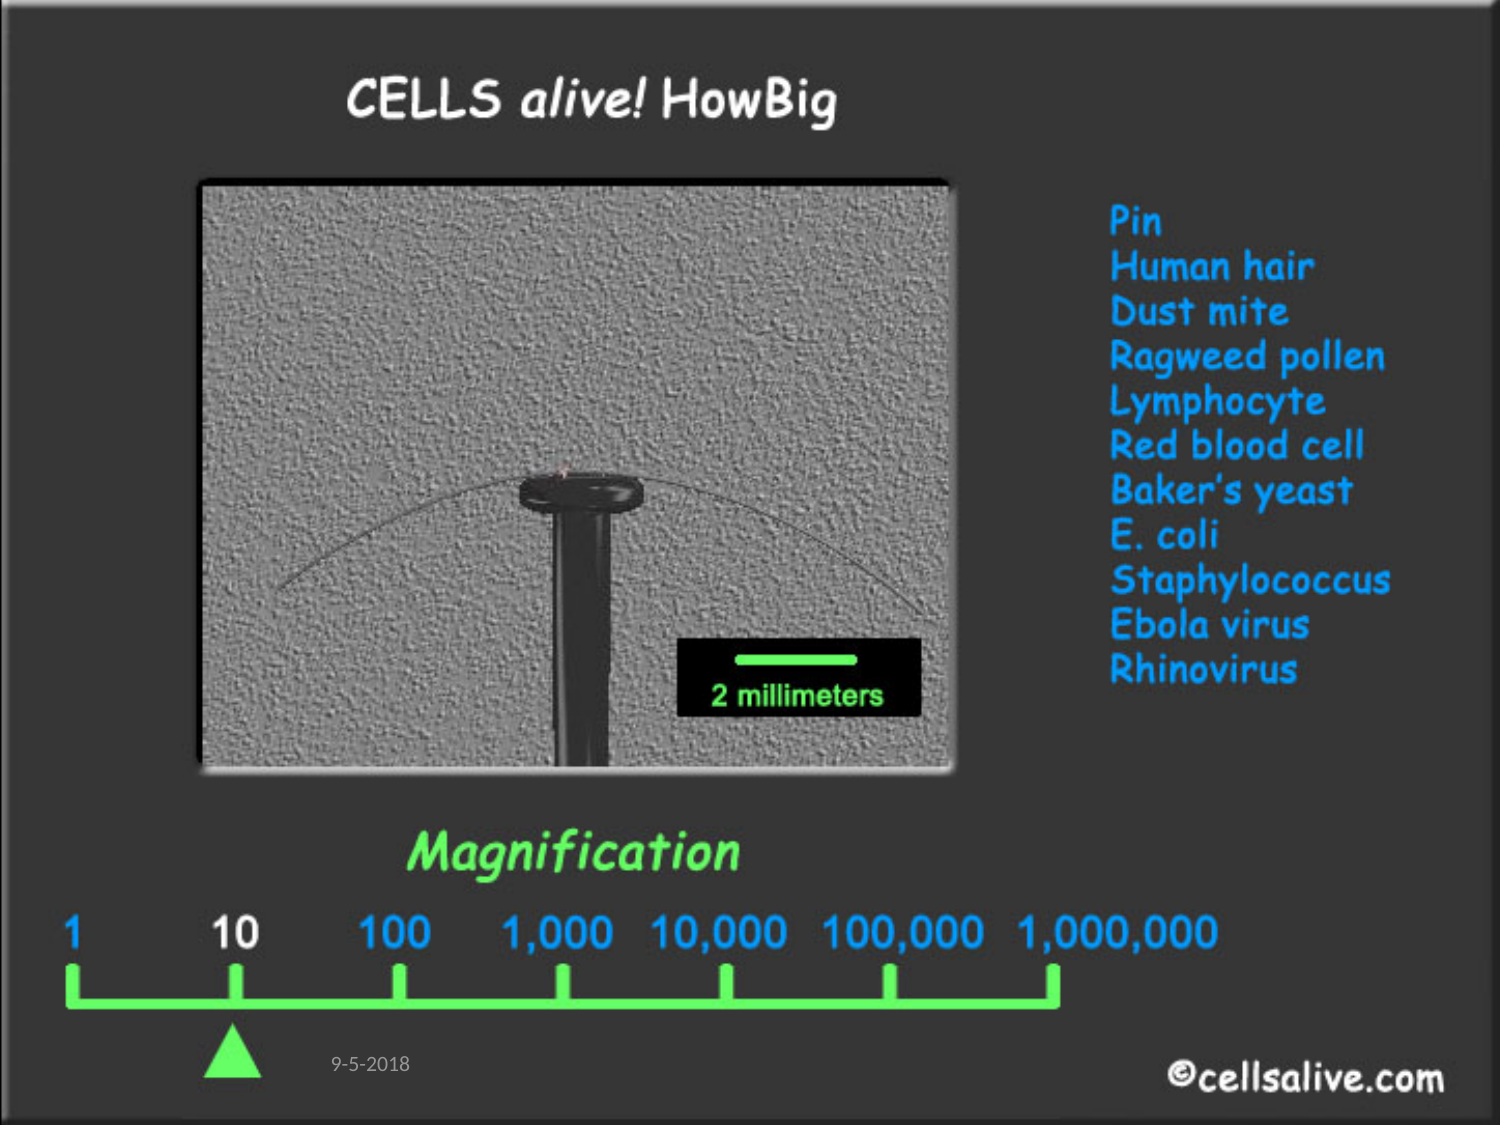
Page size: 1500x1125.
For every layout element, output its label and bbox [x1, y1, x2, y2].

list [0, 0, 1500, 1125]
